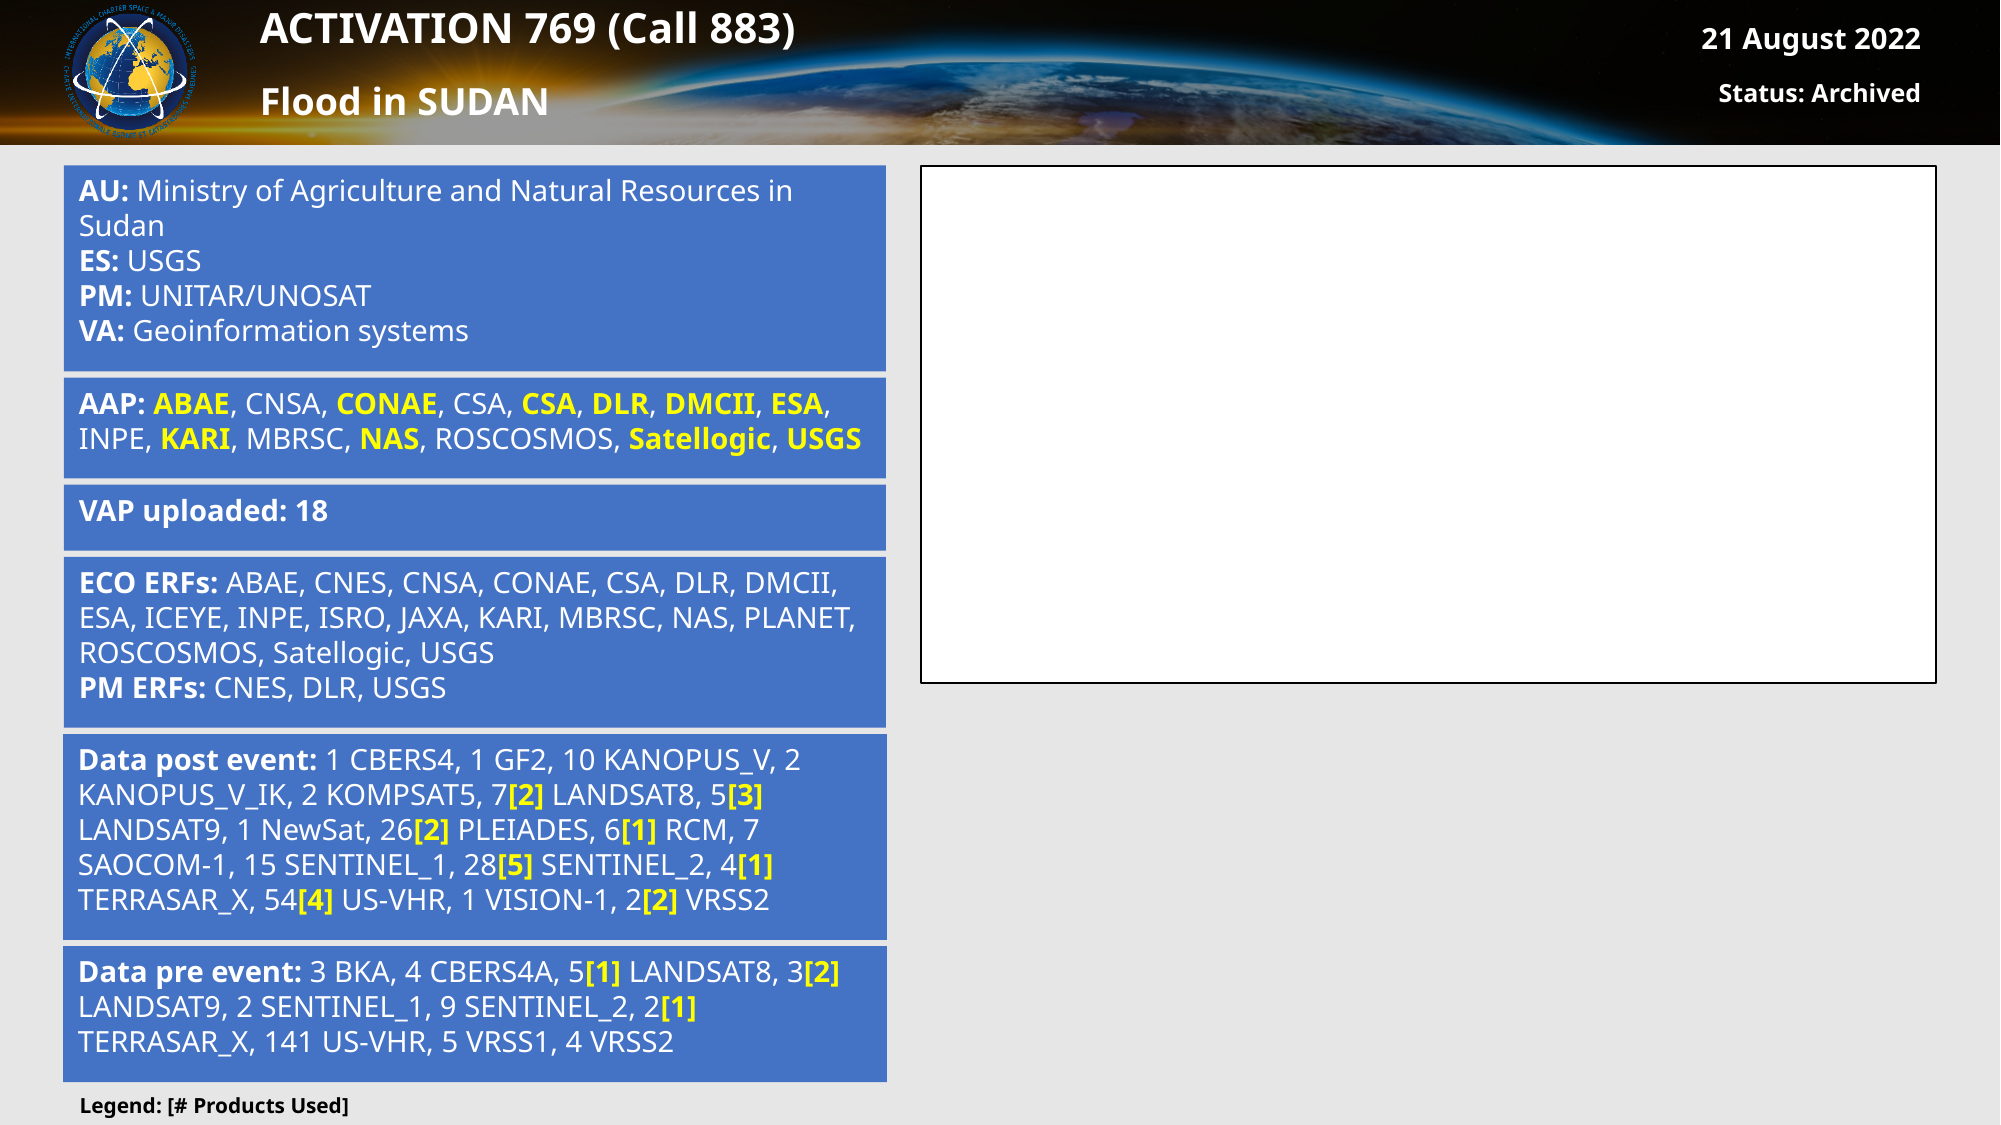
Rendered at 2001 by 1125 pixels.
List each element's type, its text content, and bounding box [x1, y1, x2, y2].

text_box AAP: ABAE, CNSA, CONAE, CSA, CSA, DLR, DMCII, ESA, INPE, KARI, MBRSC, NAS, ROSCOSMOS, Satellogic, USGS [62, 376, 888, 481]
text_box [0, 156, 2000, 1125]
text_box ECO ERFs: ABAE, CNES, CNSA, CONAE, CSA, DLR, DMCII, ESA, ICEYE, INPE, ISRO, JAXA, KARI, MBRSC, NAS, PLANET, ROSCOSMOS, Satellogic, USGS PM ERFs: CNES, DLR, USGS [62, 555, 888, 730]
text_box Data post event: 1 CBERS4, 1 GF2, 10 KANOPUS_V, 2 KANOPUS_V_IK, 2 KOMPSAT5, 7[2] LANDSAT8, 5[3] LANDSAT9, 1 NewSat, 26[2] PLEIADES, 6[1] RCM, 7 SAOCOM-1, 15 SENTINEL_1, 28[5] SENTINEL_2, 4[1] TERRASAR_X, 54[4] US-VHR, 1 VISION-1, 2[2] VRSS2 [61, 732, 889, 942]
text_box AU: Ministry of Agriculture and Natural Resources in Sudan ES: USGS PM: UNITAR/UNOSAT VA: Geoinformation systems [62, 163, 888, 373]
text_box Legend: [# Products Used] [64, 1085, 447, 1125]
picture [0, 0, 2000, 145]
text_box VAP uploaded: 18 [62, 483, 888, 553]
text_box [919, 164, 1938, 685]
text_box Data pre event: 3 BKA, 4 CBERS4A, 5[1] LANDSAT8, 3[2] LANDSAT9, 2 SENTINEL_1, 9 SENTINEL_2, 2[1] TERRASAR_X, 141 US-VHR, 5 VRSS1, 4 VRSS2 [61, 944, 889, 1084]
